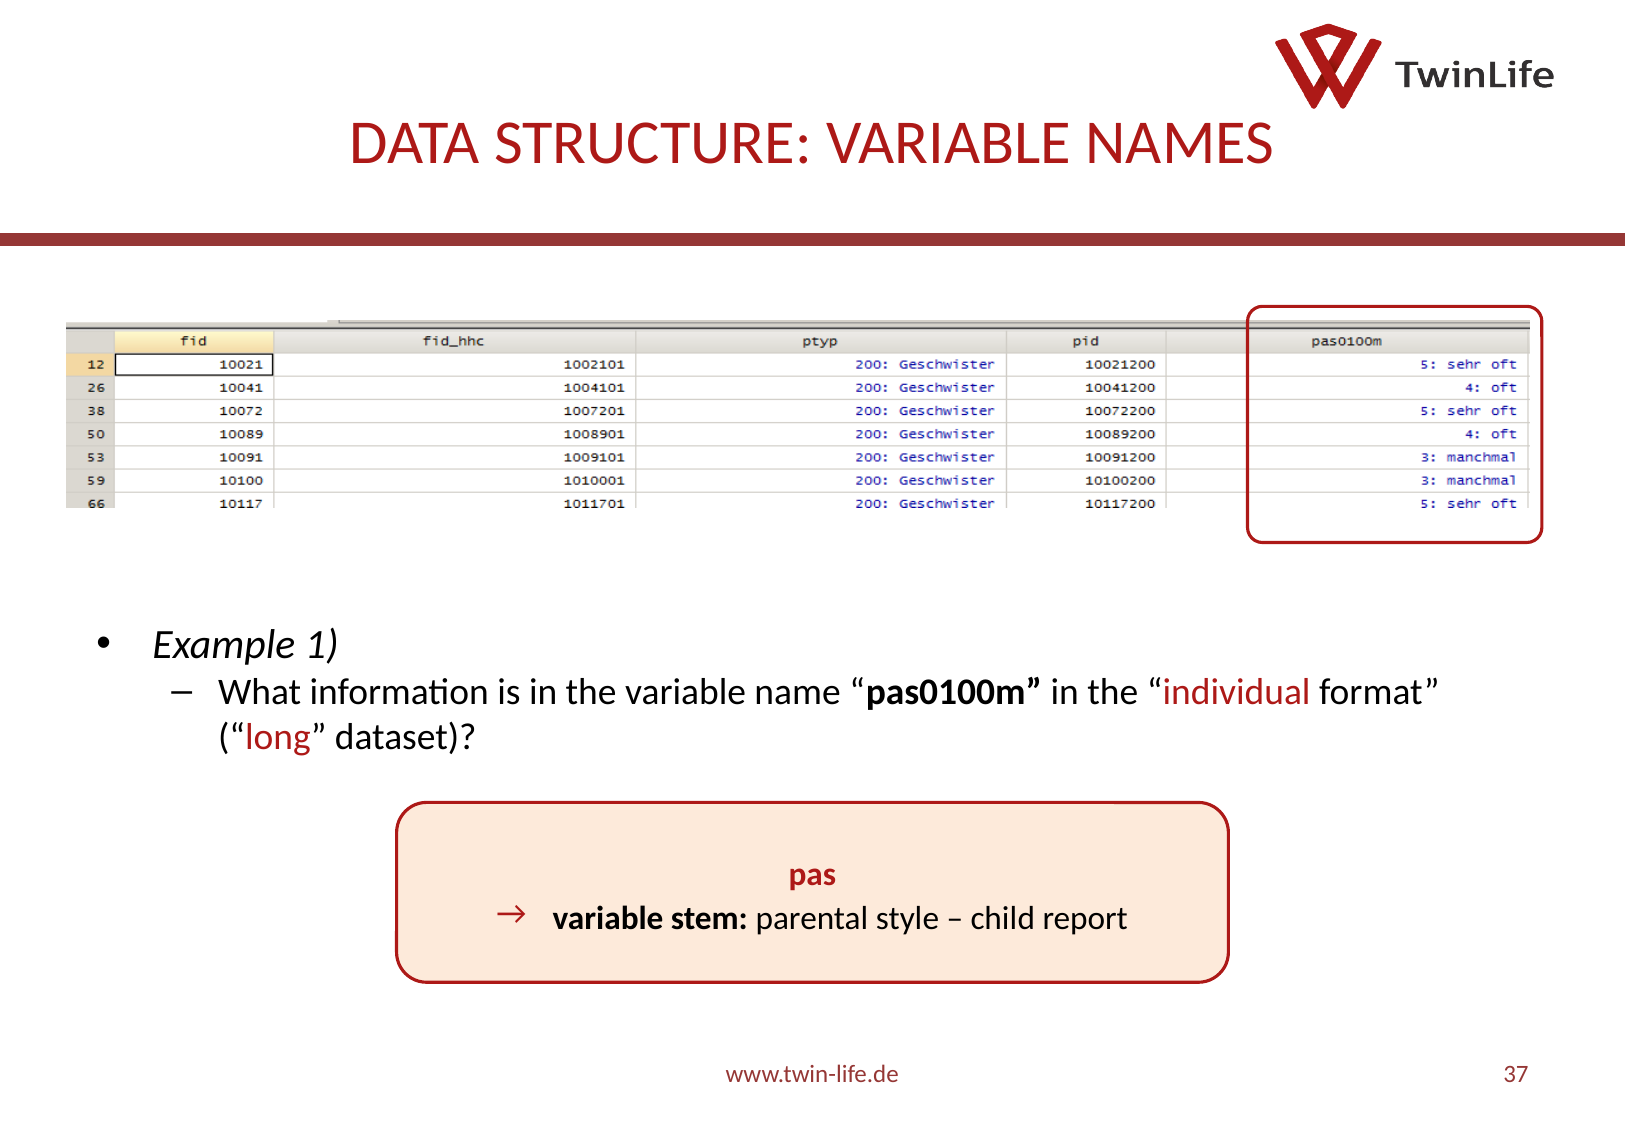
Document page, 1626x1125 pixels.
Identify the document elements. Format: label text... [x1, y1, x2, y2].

footer www.twin-life.de [555, 1042, 1070, 1103]
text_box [66, 306, 1543, 543]
slide_number 37 [1164, 1042, 1544, 1103]
title Data structure: variable names [81, 45, 1544, 233]
list Example 1) What information is in the variable name “pas0100m” in the “individual format” (“long” dataset)? [81, 609, 1544, 1053]
picture [1260, 7, 1602, 128]
text_box pas variable stem: parental style – child report [394, 800, 1231, 985]
